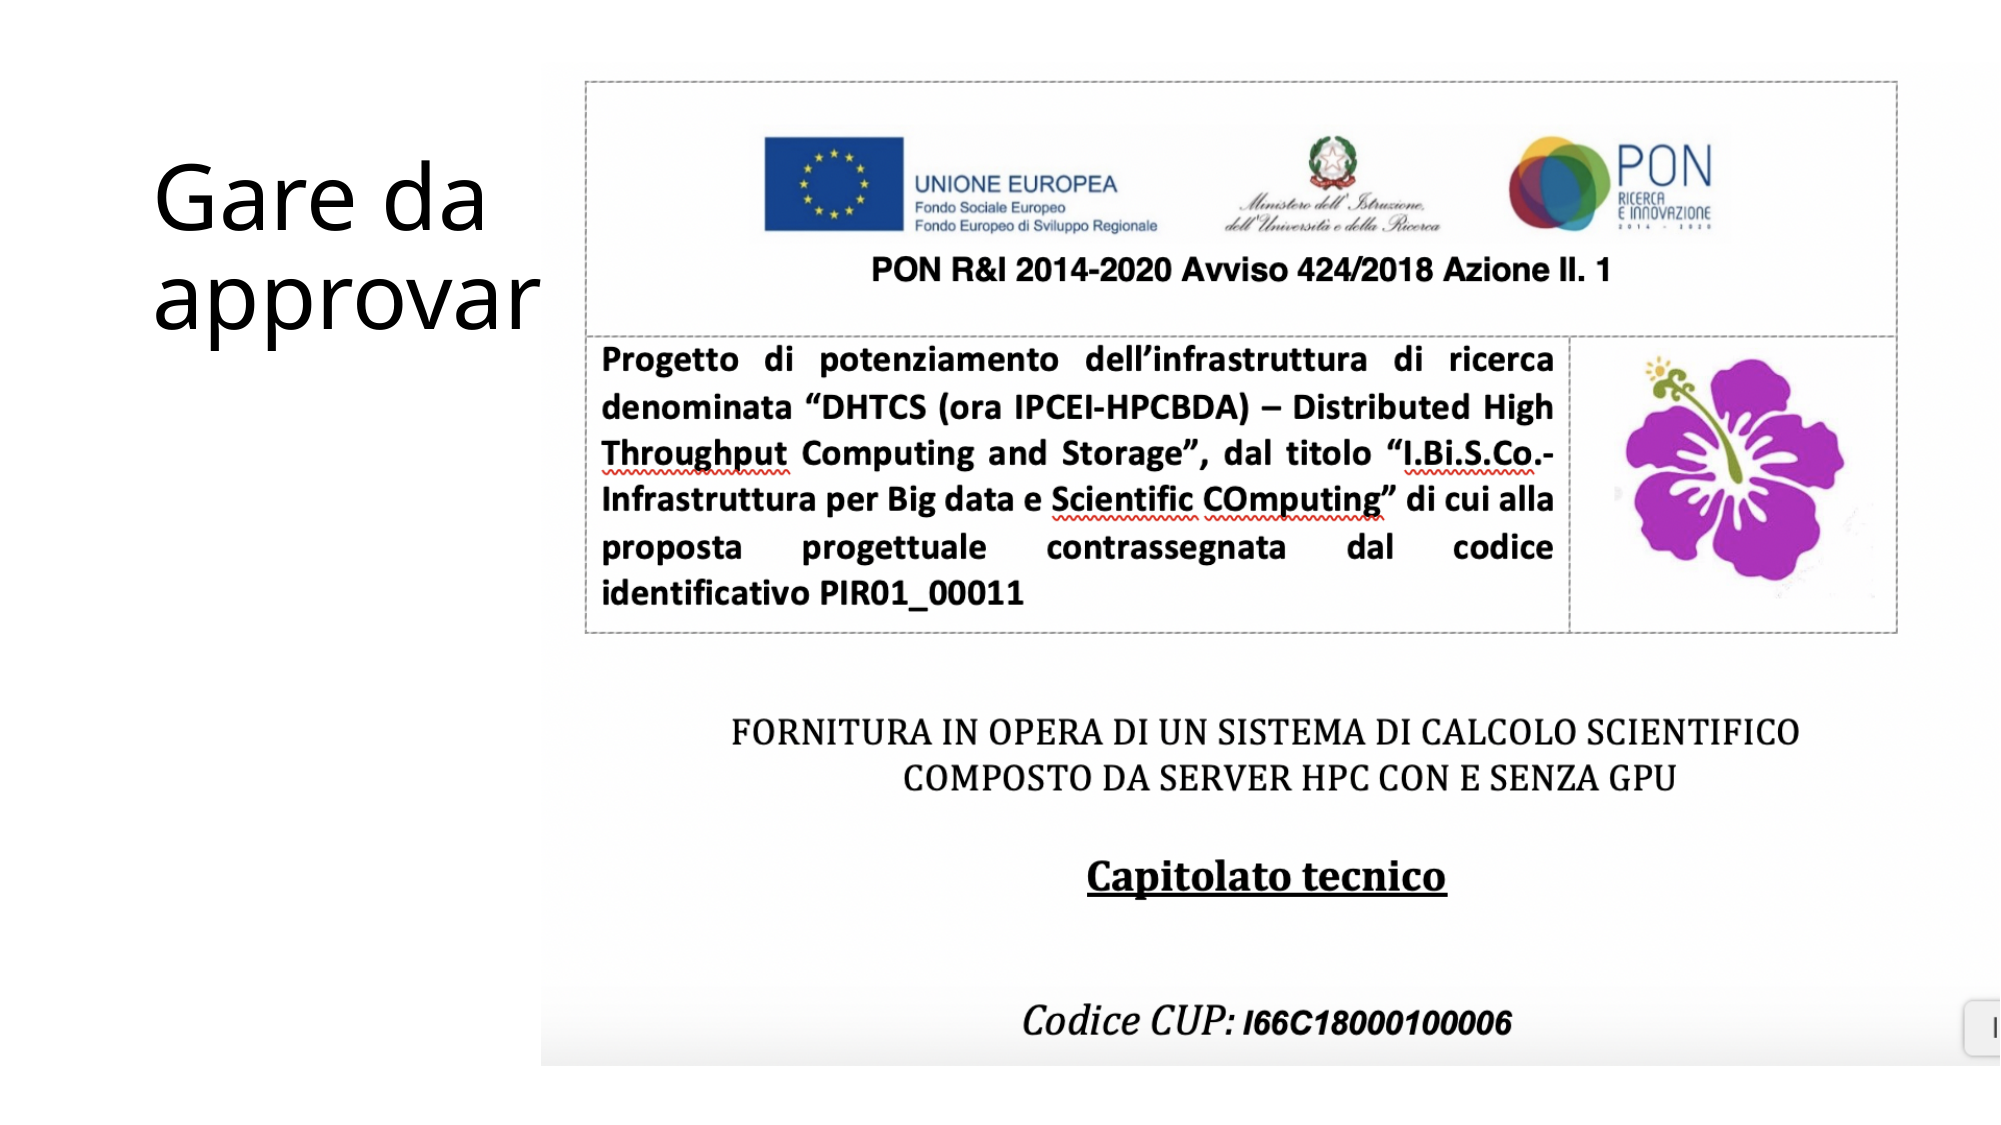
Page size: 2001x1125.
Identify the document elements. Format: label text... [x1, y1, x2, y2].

title Gare da approvare [137, 59, 1863, 441]
picture [541, 62, 2000, 1066]
